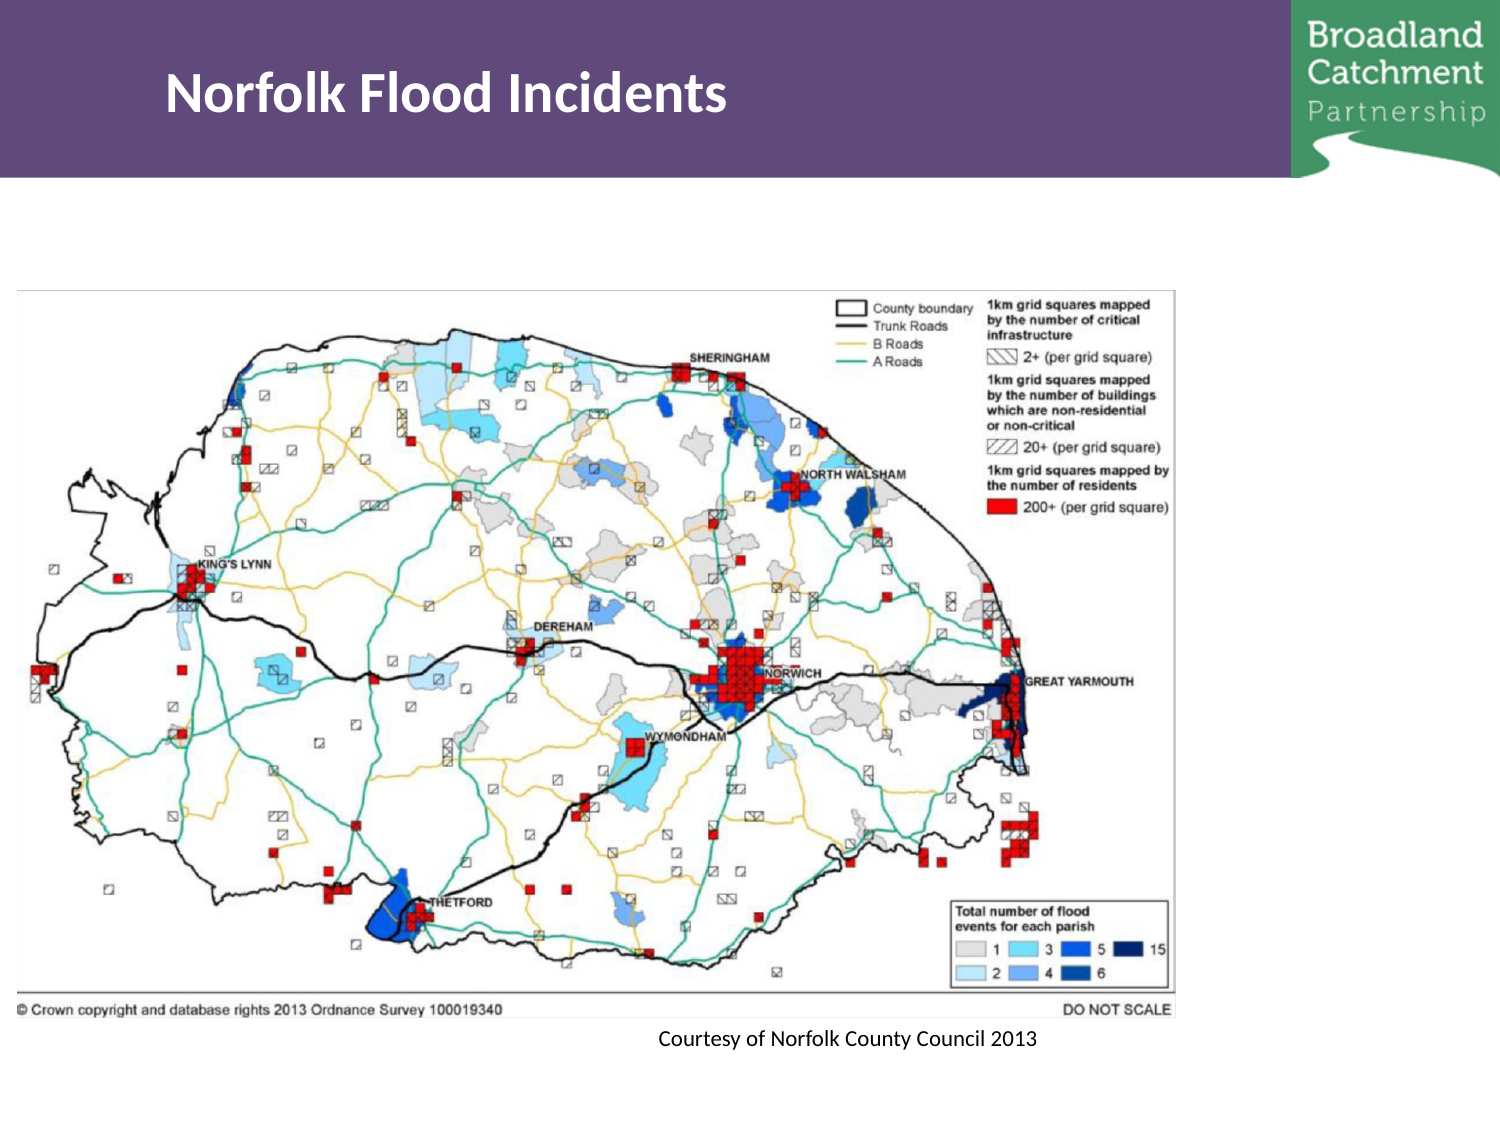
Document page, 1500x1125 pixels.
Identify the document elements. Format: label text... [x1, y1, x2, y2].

text_box Courtesy of Norfolk County Council 2013 [643, 1026, 1093, 1058]
text_box Norfolk Flood Incidents [0, 0, 1289, 178]
picture [17, 290, 1176, 1018]
picture [1291, 0, 1500, 178]
